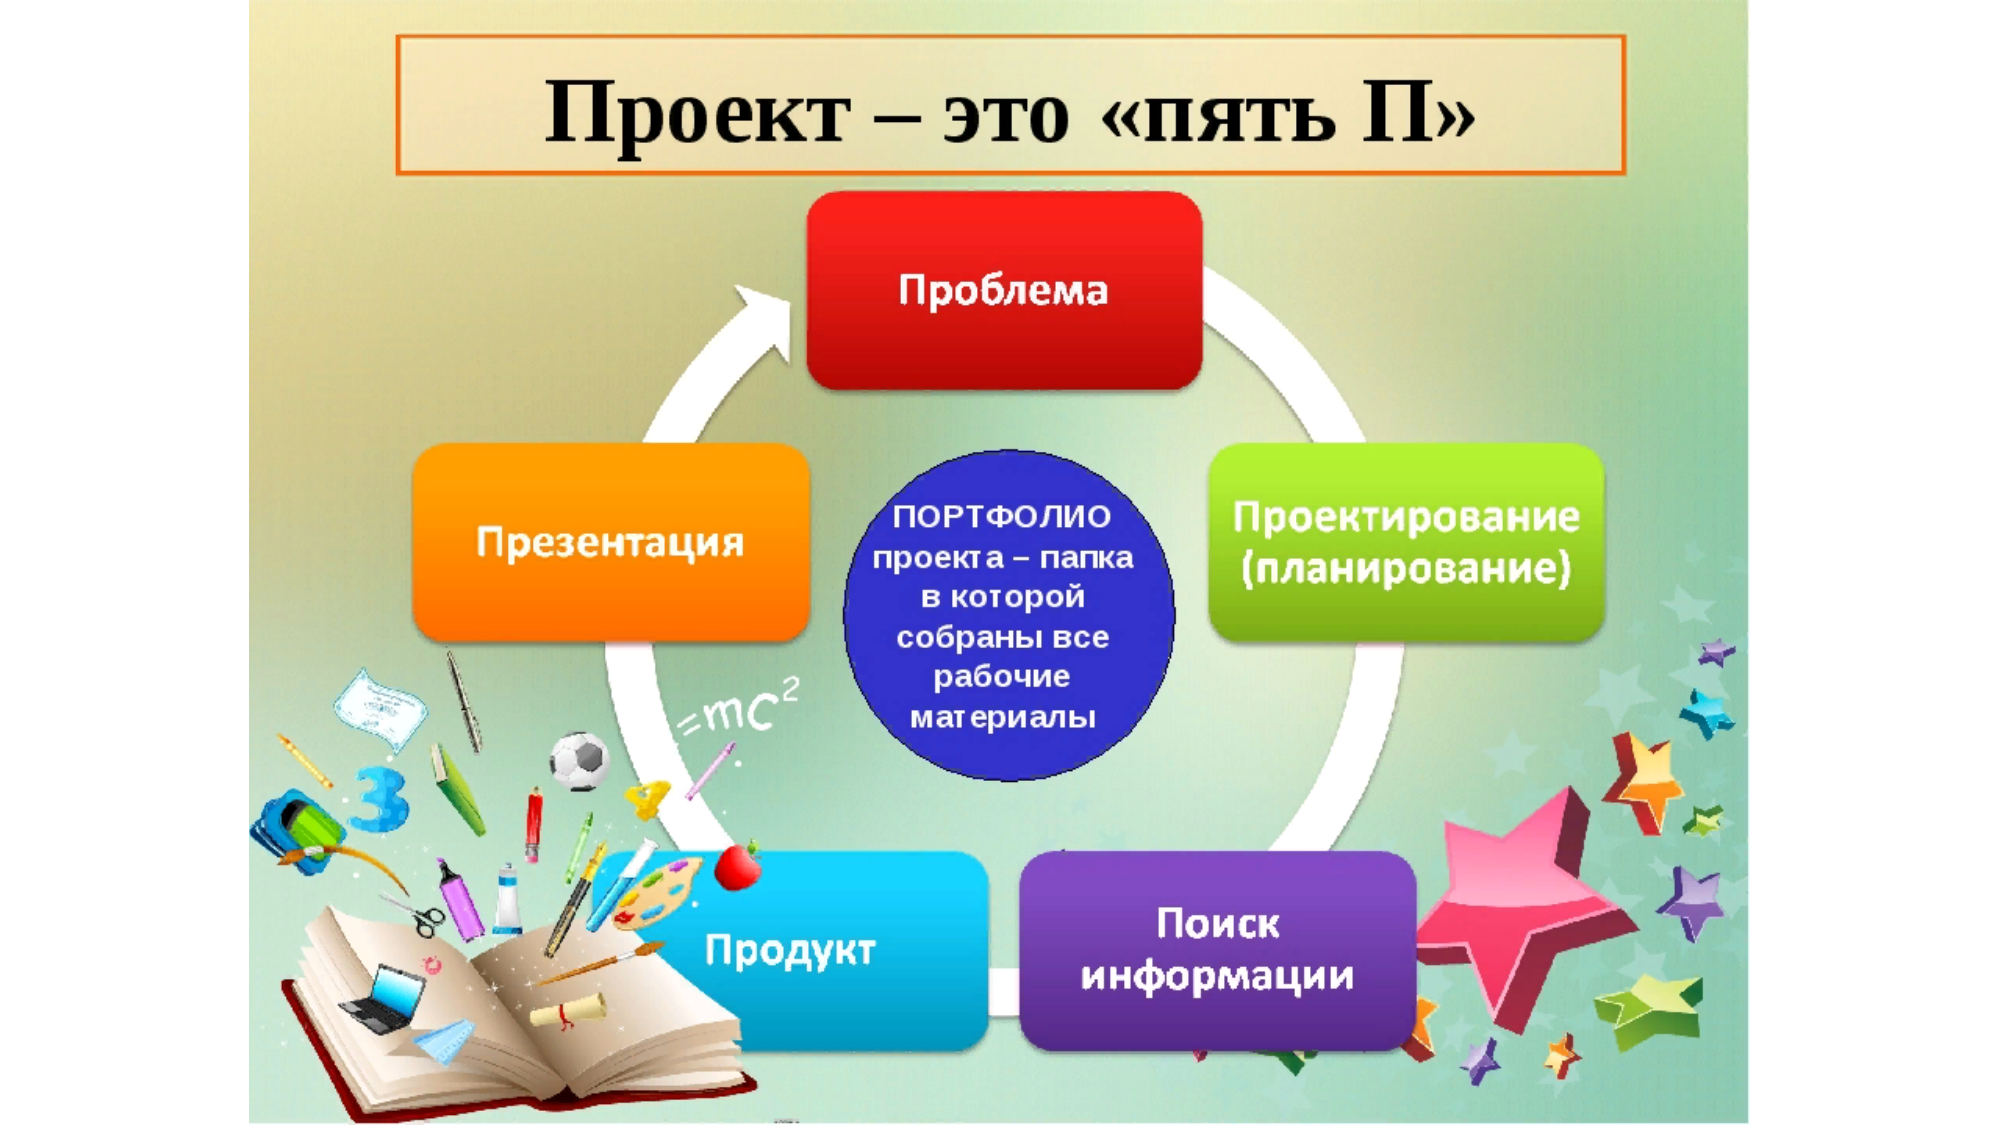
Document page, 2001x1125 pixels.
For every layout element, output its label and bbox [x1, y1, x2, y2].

picture [249, 0, 1750, 1125]
